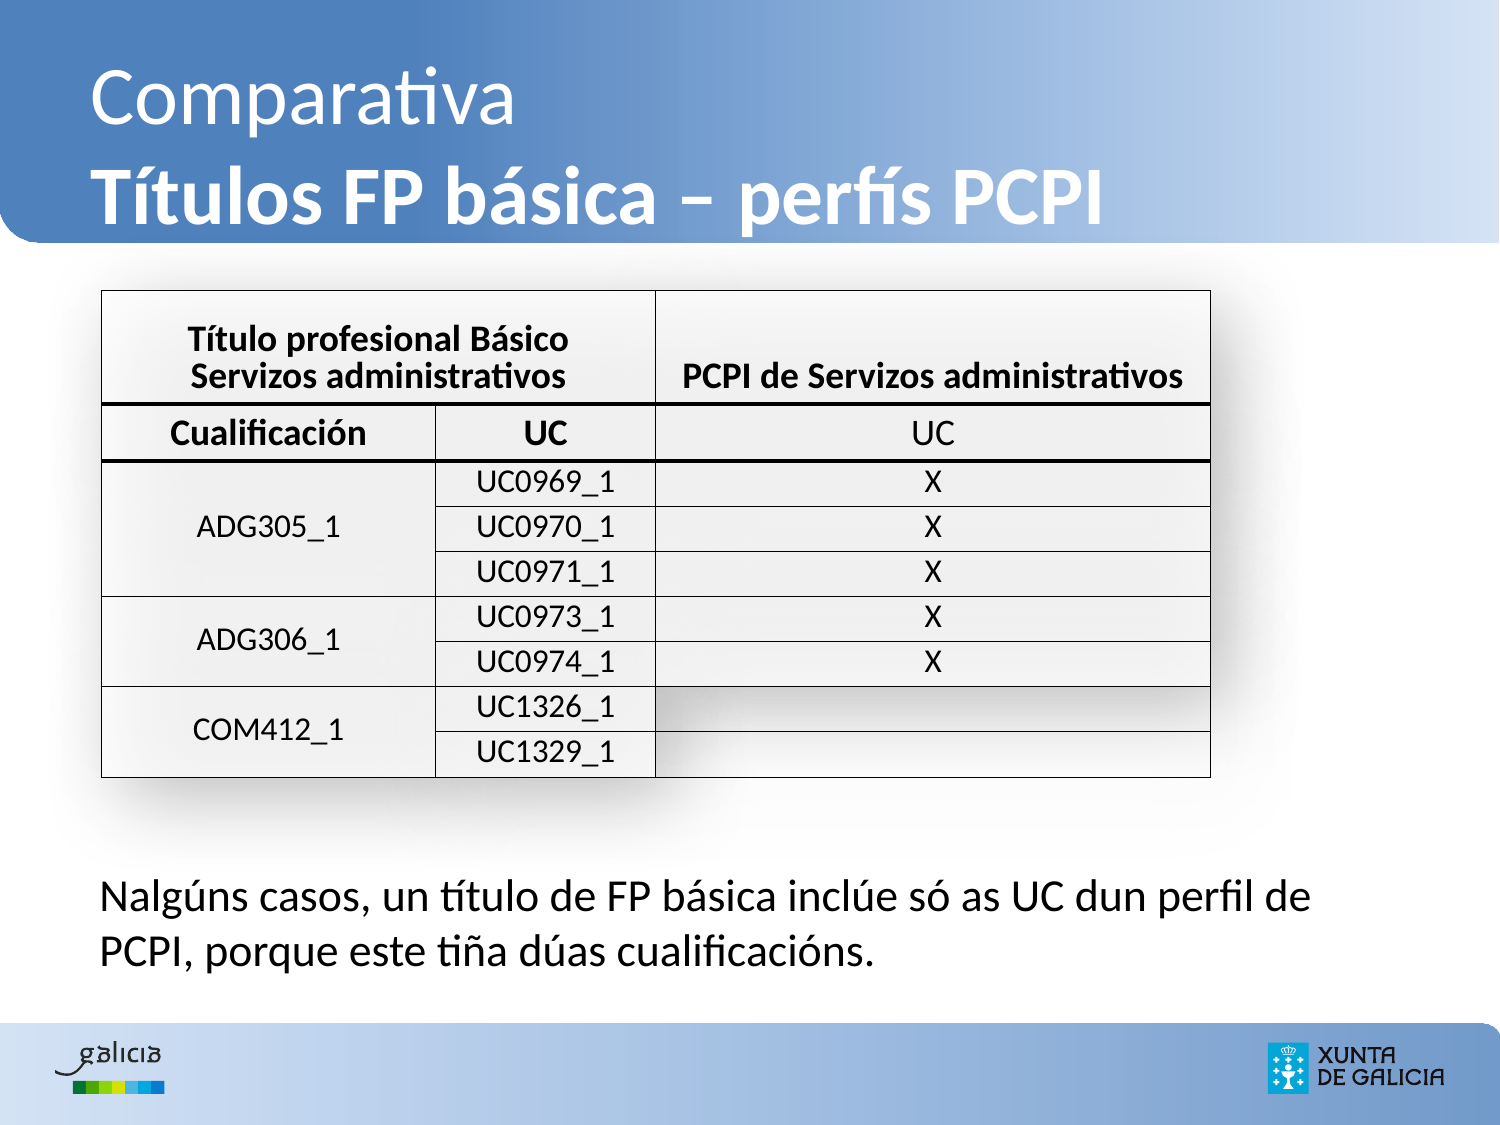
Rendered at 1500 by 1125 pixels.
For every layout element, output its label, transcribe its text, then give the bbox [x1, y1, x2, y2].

table_cell [656, 732, 1210, 777]
table_cell UC0971_1 [436, 552, 655, 596]
table_cell X [656, 463, 1210, 506]
list Nalgúns casos, un título de FP básica inclúe só as UC dun perfil de PCPI, porque este tiña dúas cualificacións. [74, 857, 1426, 1000]
table_cell UC0969_1 [436, 463, 655, 506]
table_cell UC0970_1 [436, 507, 655, 551]
table_cell X [656, 507, 1210, 551]
table_cell COM412_1 [102, 687, 435, 777]
table_cell ADG306_1 [102, 597, 435, 686]
table_cell ADG305_1 [102, 463, 435, 596]
table_header Título profesional Básico Servizos administrativos [102, 291, 655, 402]
table_cell UC0973_1 [436, 597, 655, 641]
table_cell UC1329_1 [436, 732, 655, 777]
table_cell X [656, 597, 1210, 641]
table_cell X [656, 552, 1210, 596]
table_cell UC [656, 406, 1210, 459]
table_cell UC1326_1 [436, 687, 655, 731]
title Comparativa Títulos FP básica – perfís PCPI [74, 37, 1426, 245]
table_cell Cualificación [102, 406, 435, 459]
table_header PCPI de Servizos administrativos [656, 291, 1210, 402]
table_cell X [656, 642, 1210, 686]
table_cell UC0974_1 [436, 642, 655, 686]
table_cell UC [436, 406, 655, 459]
table_cell [656, 687, 1210, 731]
